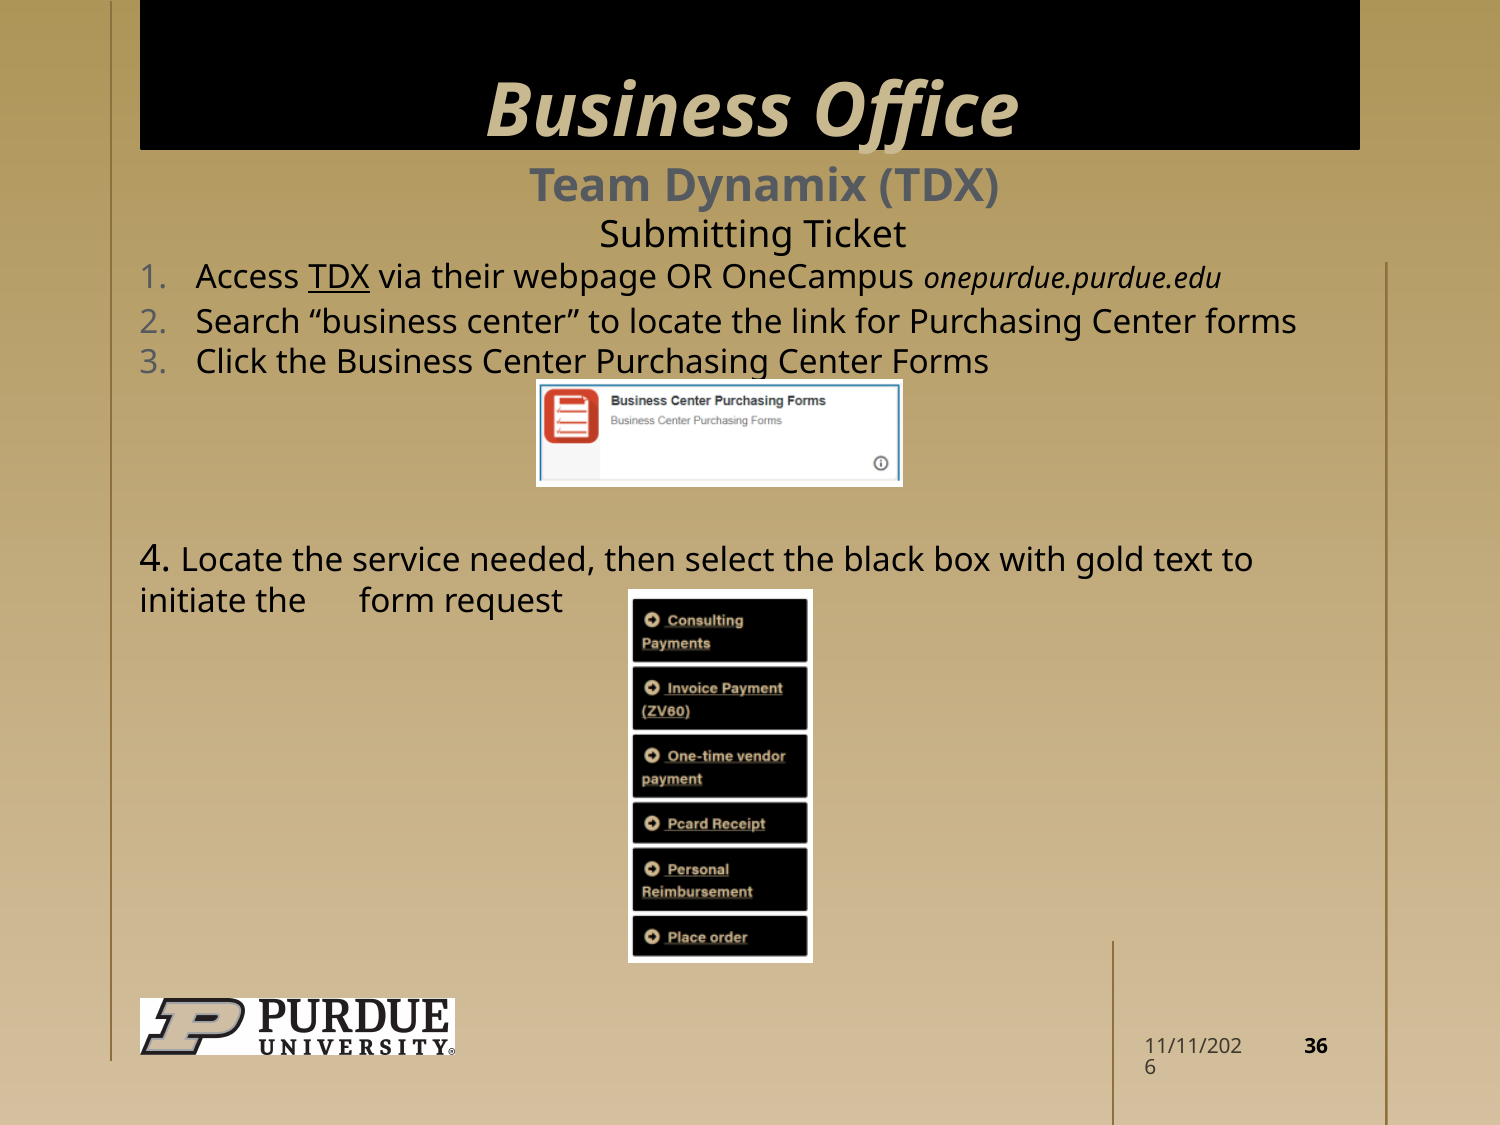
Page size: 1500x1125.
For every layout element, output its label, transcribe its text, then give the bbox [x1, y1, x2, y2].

list Submitting Ticket Access TDX via their webpage OR OneCampus onepurdue.purdue.edu Search “business center” to locate the link for Purchasing Center forms Click the Business Center Purchasing Center Forms 4. Locate the service needed, then select the black box with gold text to initiate the form request [139, 209, 1368, 1000]
subtitle Team Dynamix (TDX) [196, 155, 1333, 209]
slide_number 36 [1286, 1017, 1347, 1078]
picture [140, 1000, 455, 1055]
picture [536, 379, 903, 487]
title Business Office [182, 69, 1324, 159]
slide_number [1129, 1020, 1264, 1074]
picture [628, 589, 813, 963]
